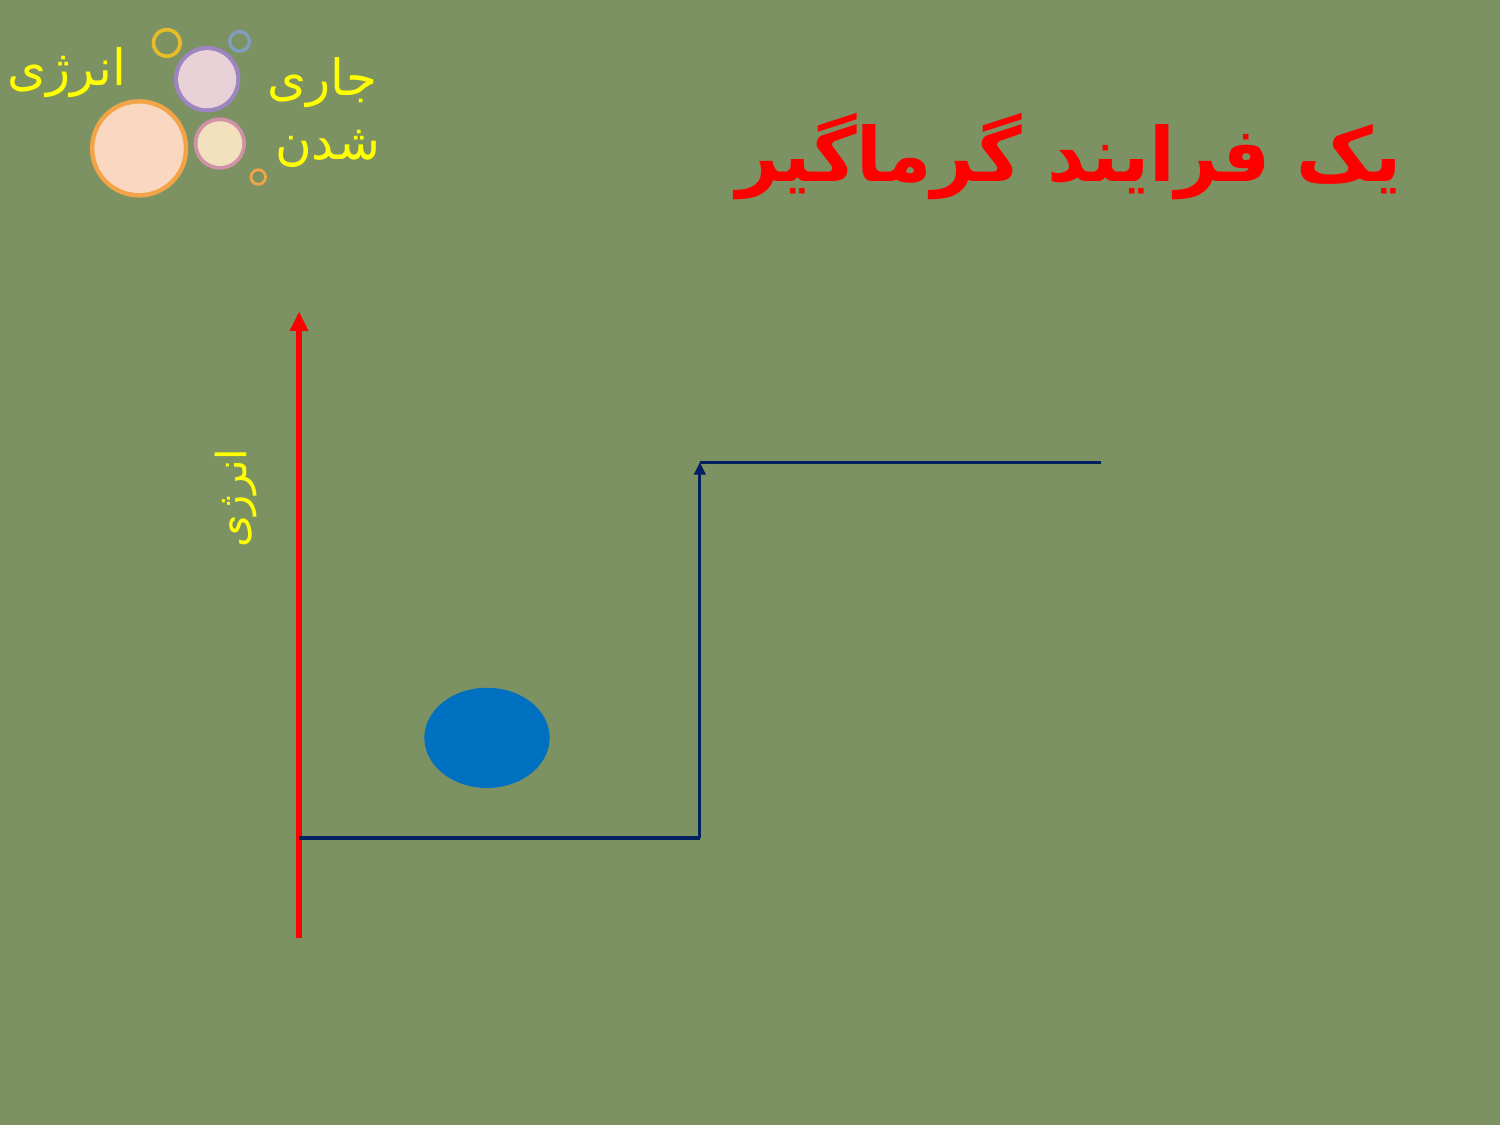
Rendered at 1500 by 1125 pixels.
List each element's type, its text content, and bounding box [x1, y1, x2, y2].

text_box [423, 686, 551, 790]
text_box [0, 0, 400, 226]
text_box انرژی [197, 412, 262, 563]
text_box یک فرایند گرماگیر [720, 99, 1418, 205]
